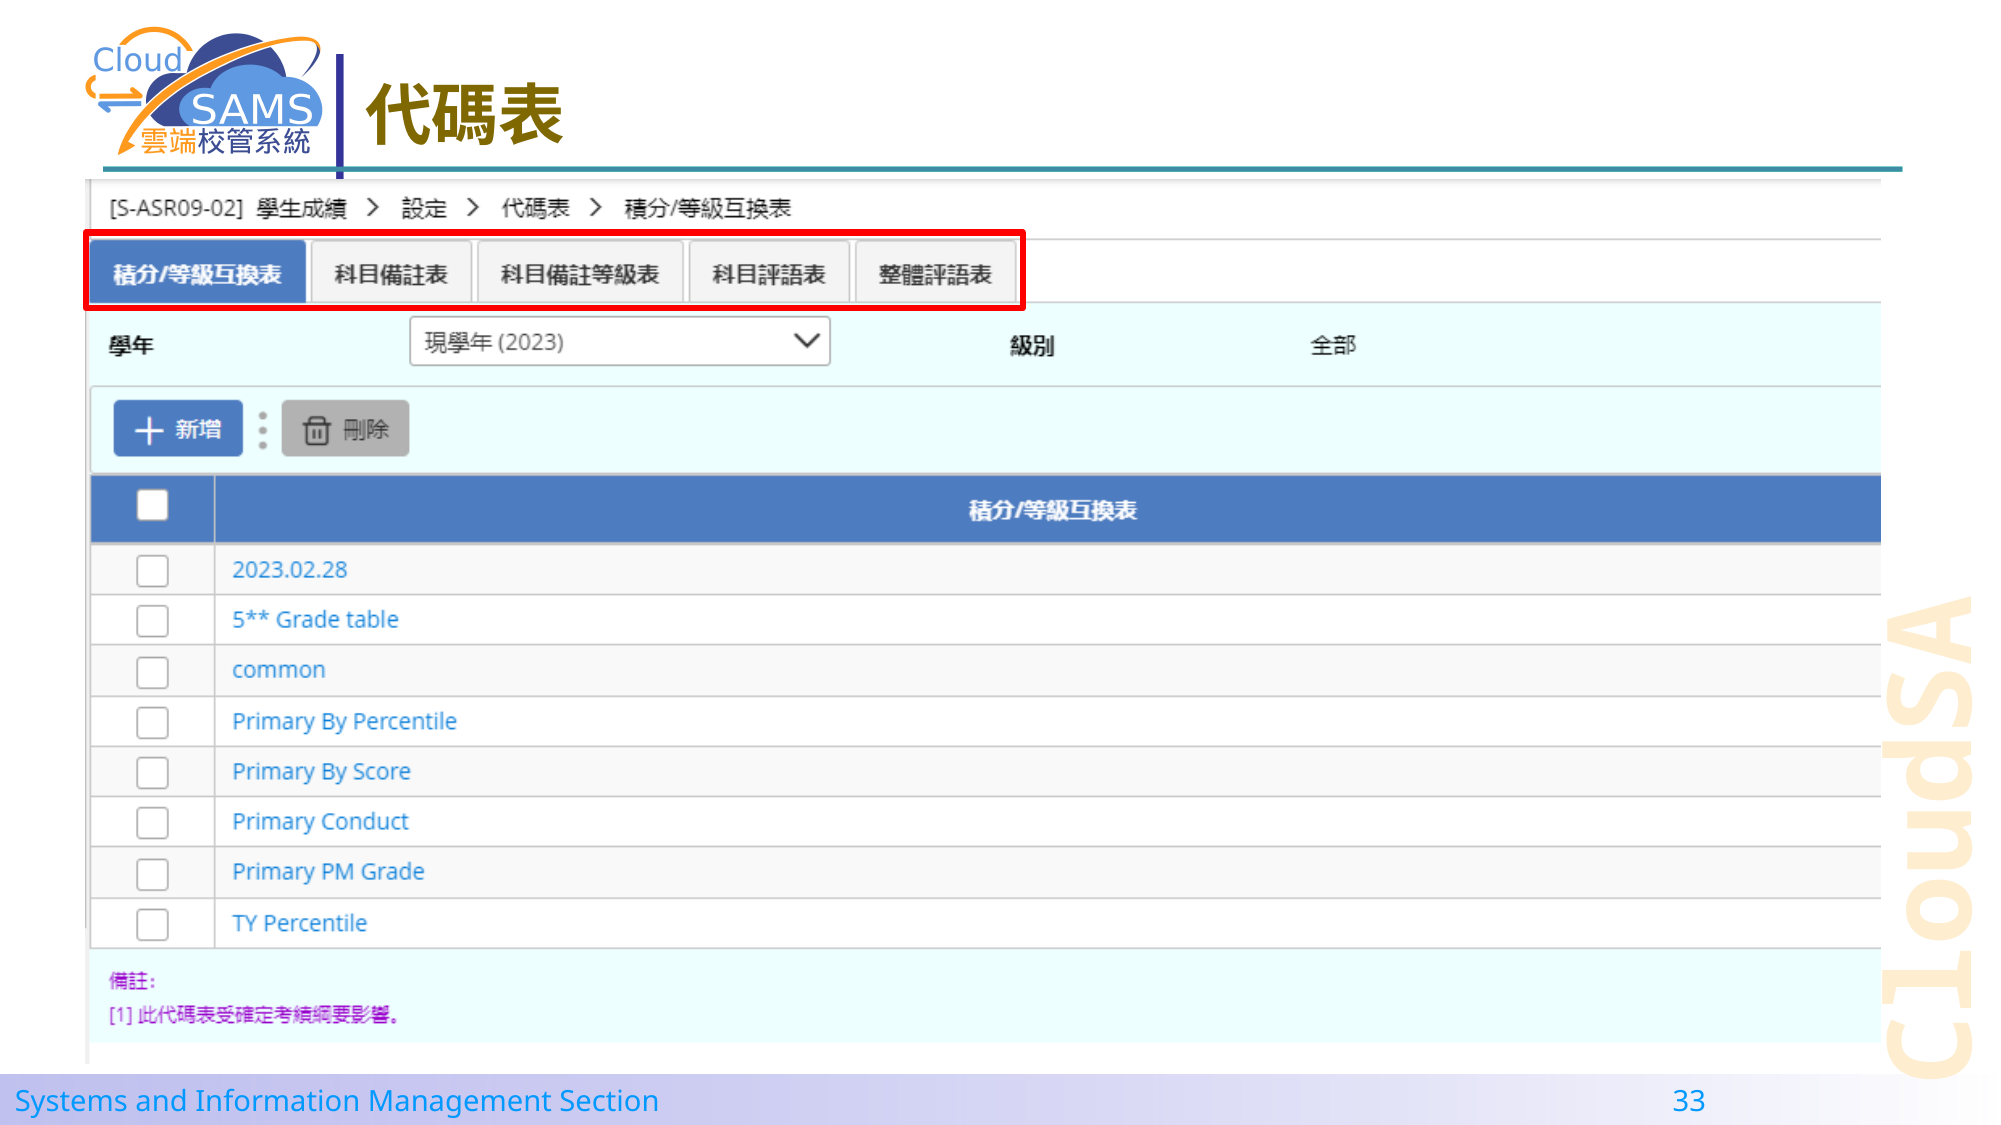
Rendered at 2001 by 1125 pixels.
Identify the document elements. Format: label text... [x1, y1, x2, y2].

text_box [85, 179, 1881, 1064]
title 代碼表 [349, 36, 846, 161]
picture [79, 13, 327, 156]
